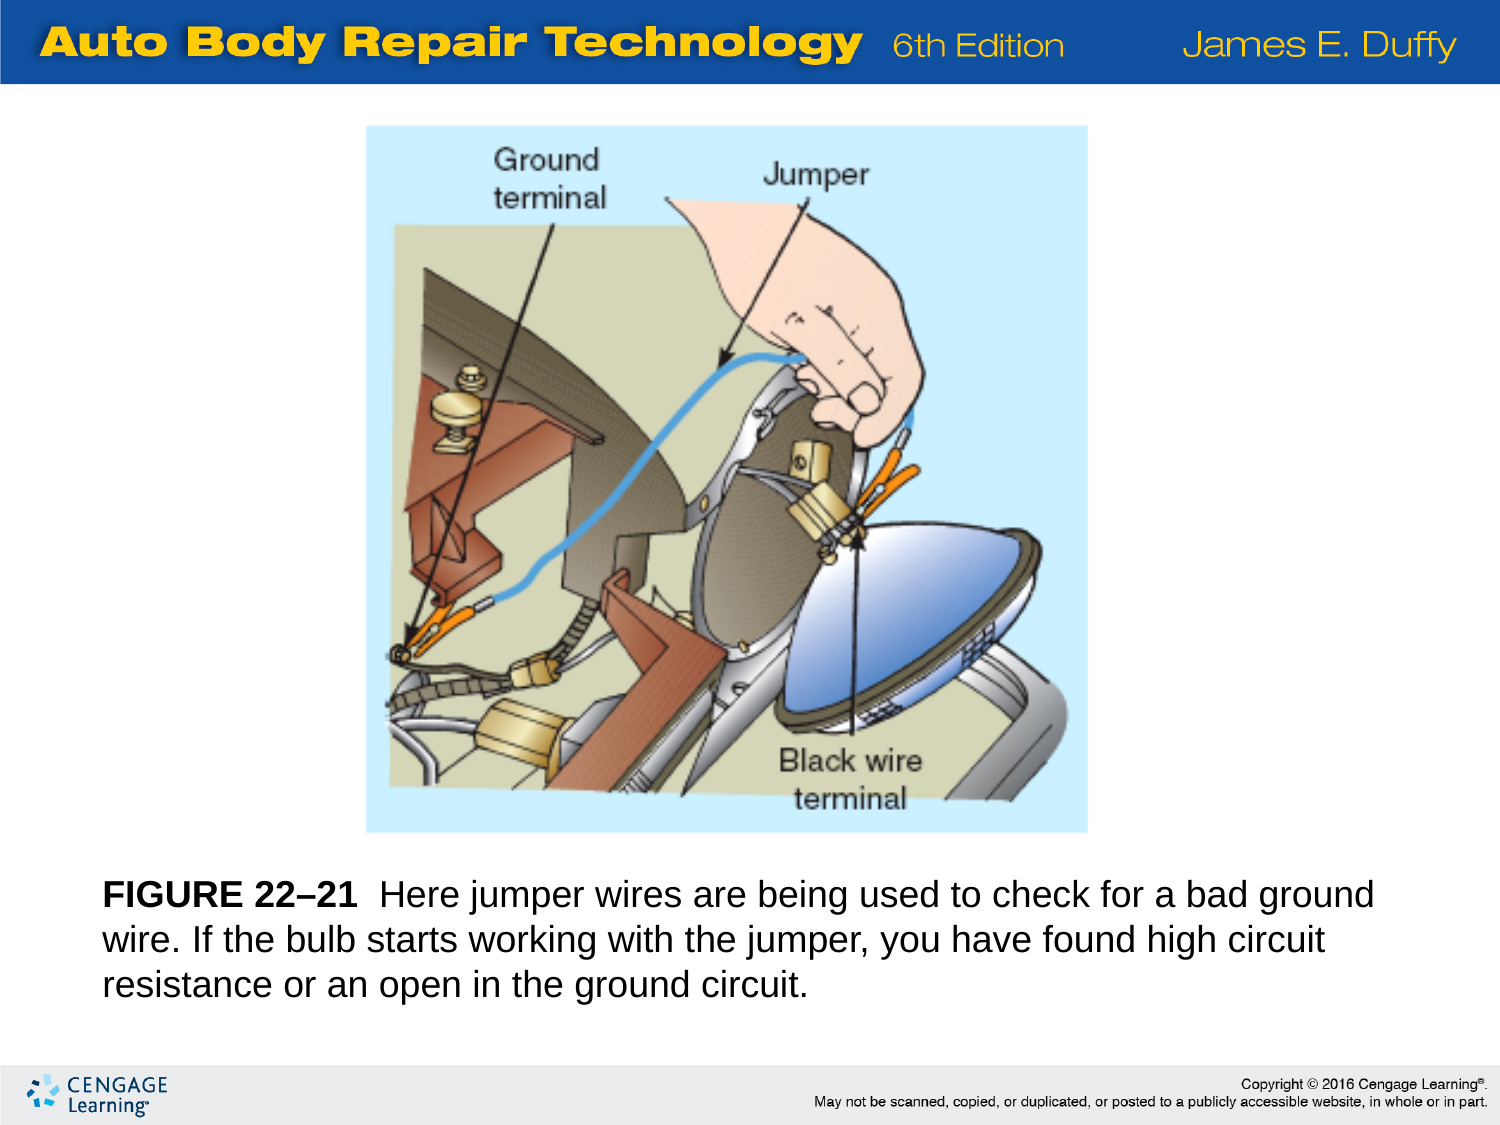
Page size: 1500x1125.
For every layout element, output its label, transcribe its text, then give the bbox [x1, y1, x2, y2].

picture [0, 0, 1500, 1125]
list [362, 124, 1088, 834]
text_box FIGURE 22–21 Here jumper wires are being used to check for a bad ground wire. If the bulb starts working with the jumper, you have found high circuit resistance or an open in the ground circuit. [87, 862, 1428, 1013]
